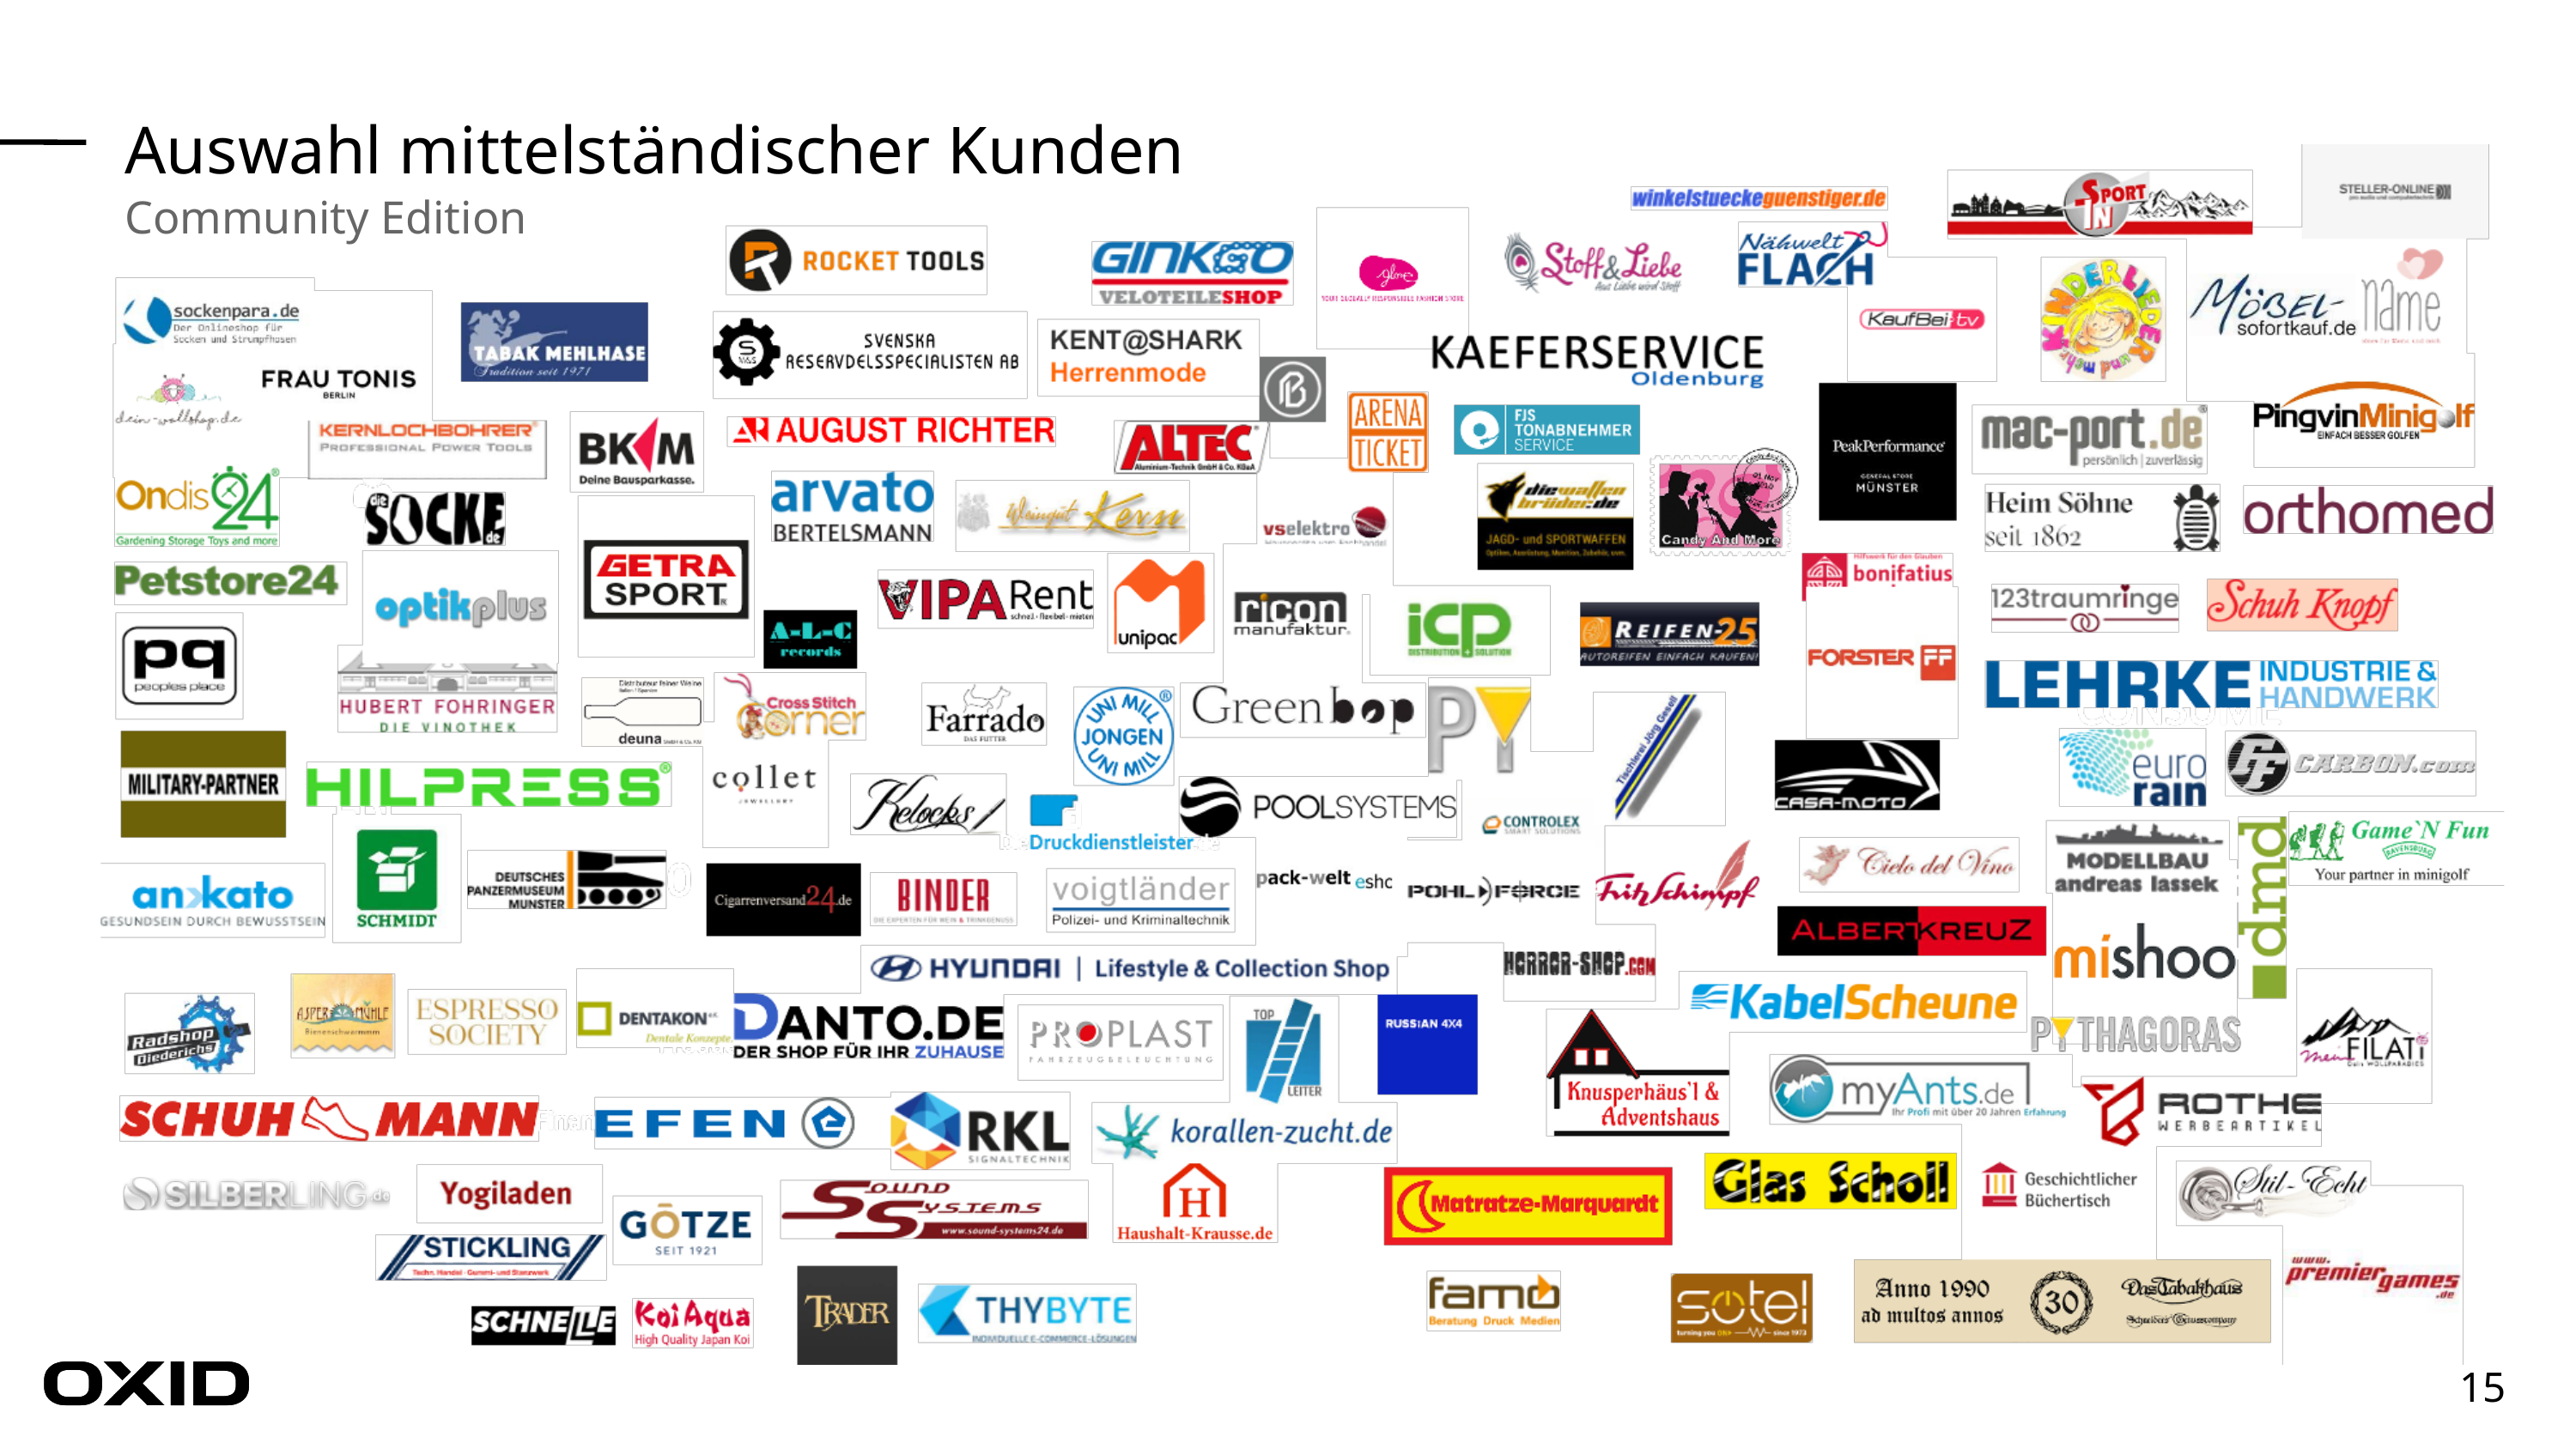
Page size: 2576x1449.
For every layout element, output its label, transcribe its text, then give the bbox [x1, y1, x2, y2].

text_box Community Edition [125, 179, 556, 243]
text_box Auswahl mittelständischer Kunden [125, 95, 1269, 187]
text_box [0, 1318, 293, 1449]
text_box 15 [2459, 1354, 2530, 1411]
text_box [100, 144, 2505, 1365]
